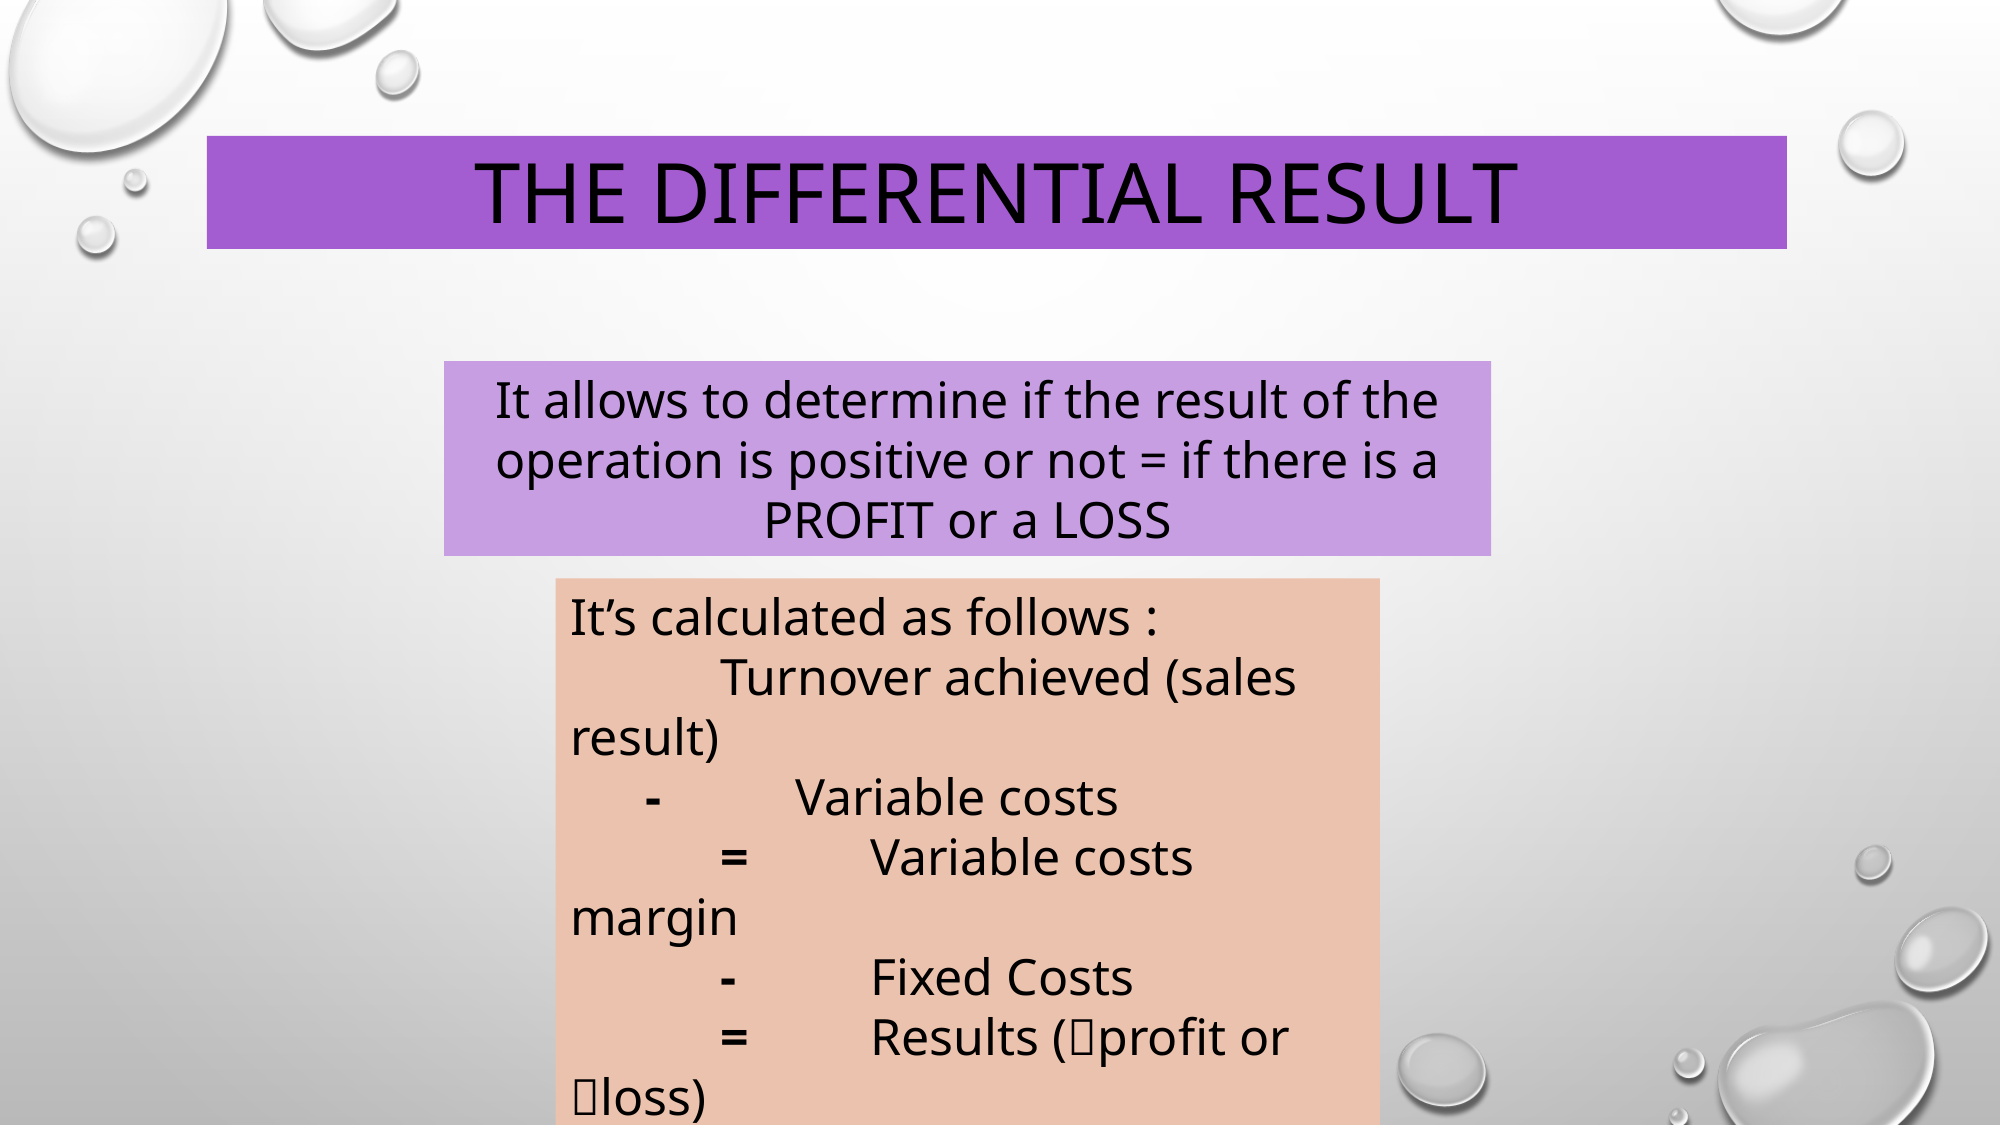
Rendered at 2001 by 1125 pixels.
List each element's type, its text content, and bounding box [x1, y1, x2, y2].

text_box It allows to determine if the result of the operation is positive or not = if there is a PROFIT or a LOSS [444, 361, 1492, 556]
text_box It’s calculated as follows : Turnover achieved (sales result) - Variable costs = Variable costs margin - Fixed Costs = Results (profit or loss) [555, 578, 1380, 1125]
picture [0, 0, 2000, 1125]
title The differential result [206, 135, 1787, 249]
